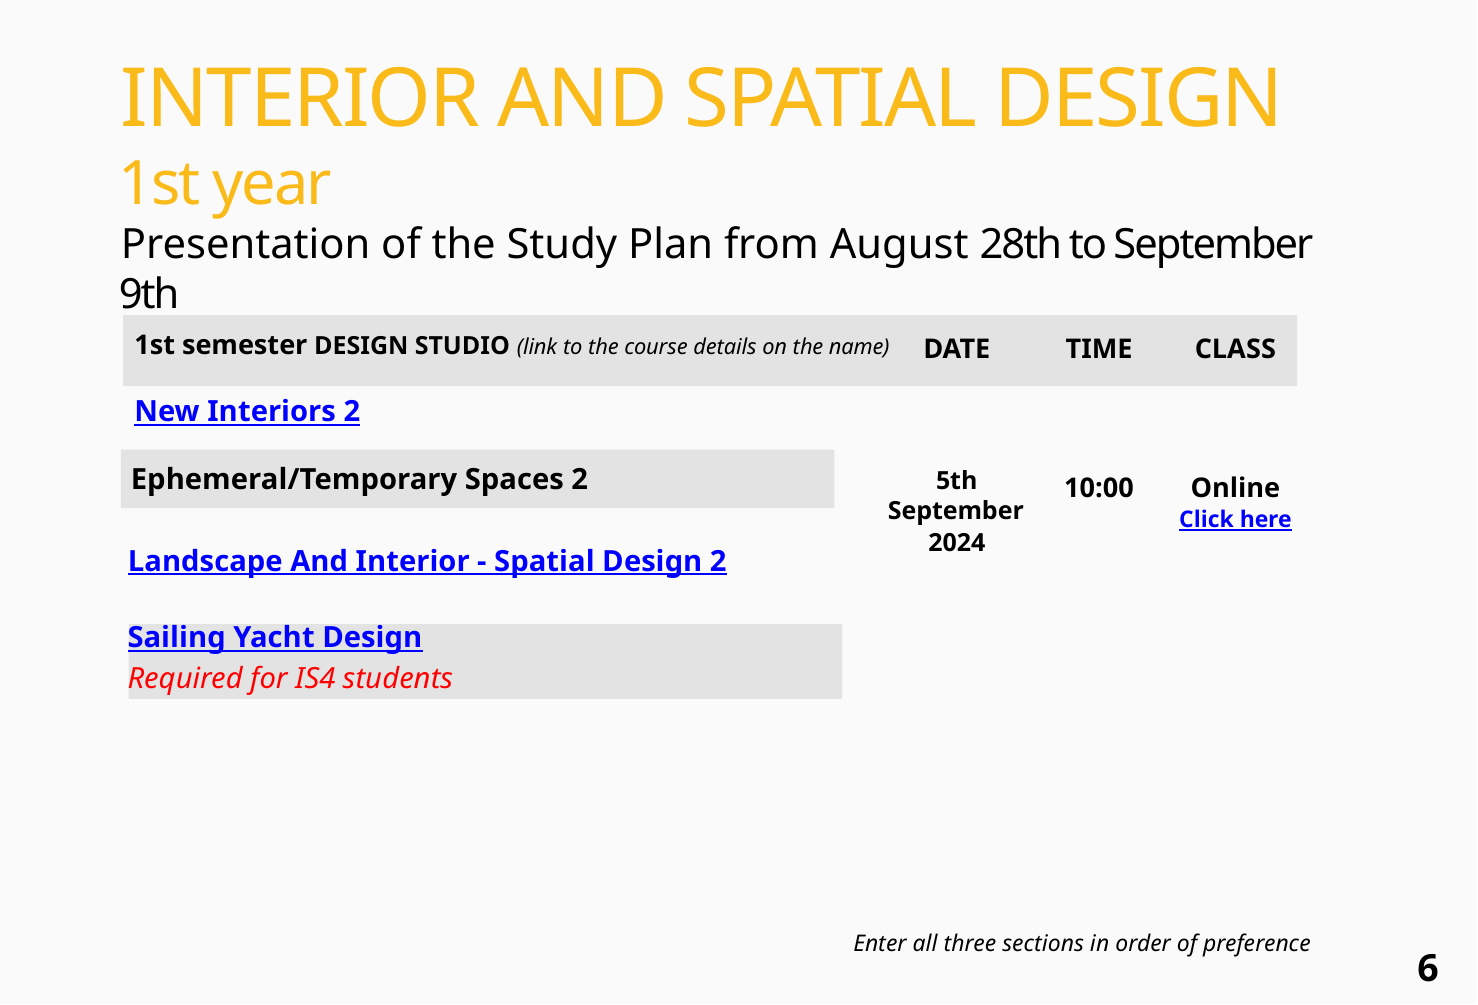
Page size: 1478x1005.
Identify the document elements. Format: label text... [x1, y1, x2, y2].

text_box [128, 624, 843, 699]
text_box TIME 10:00 [1020, 331, 1176, 607]
text_box Landscape And Interior - Spatial Design 2 [125, 539, 809, 582]
text_box [120, 449, 835, 509]
text_box 6 [1411, 943, 1450, 989]
text_box Enter all three sections in order of preference [497, 928, 1312, 957]
title INTERIOR AND SPATIAL DESIGN 1st year Presentation of the Study Plan from August 28th to September 9th [118, 44, 1337, 275]
text_box DATE 5th September 2024 [877, 331, 1034, 661]
text_box [123, 315, 1298, 387]
text_box CLASS Online Click here [1163, 331, 1306, 571]
text_box New Interiors 2 [132, 390, 824, 432]
text_box 1st semester DESIGN STUDIO (link to the course details on the name) [134, 327, 916, 361]
text_box Ephemeral/Temporary Spaces 2 [128, 458, 839, 496]
text_box Sailing Yacht Design Required for IS4 students [125, 616, 809, 695]
